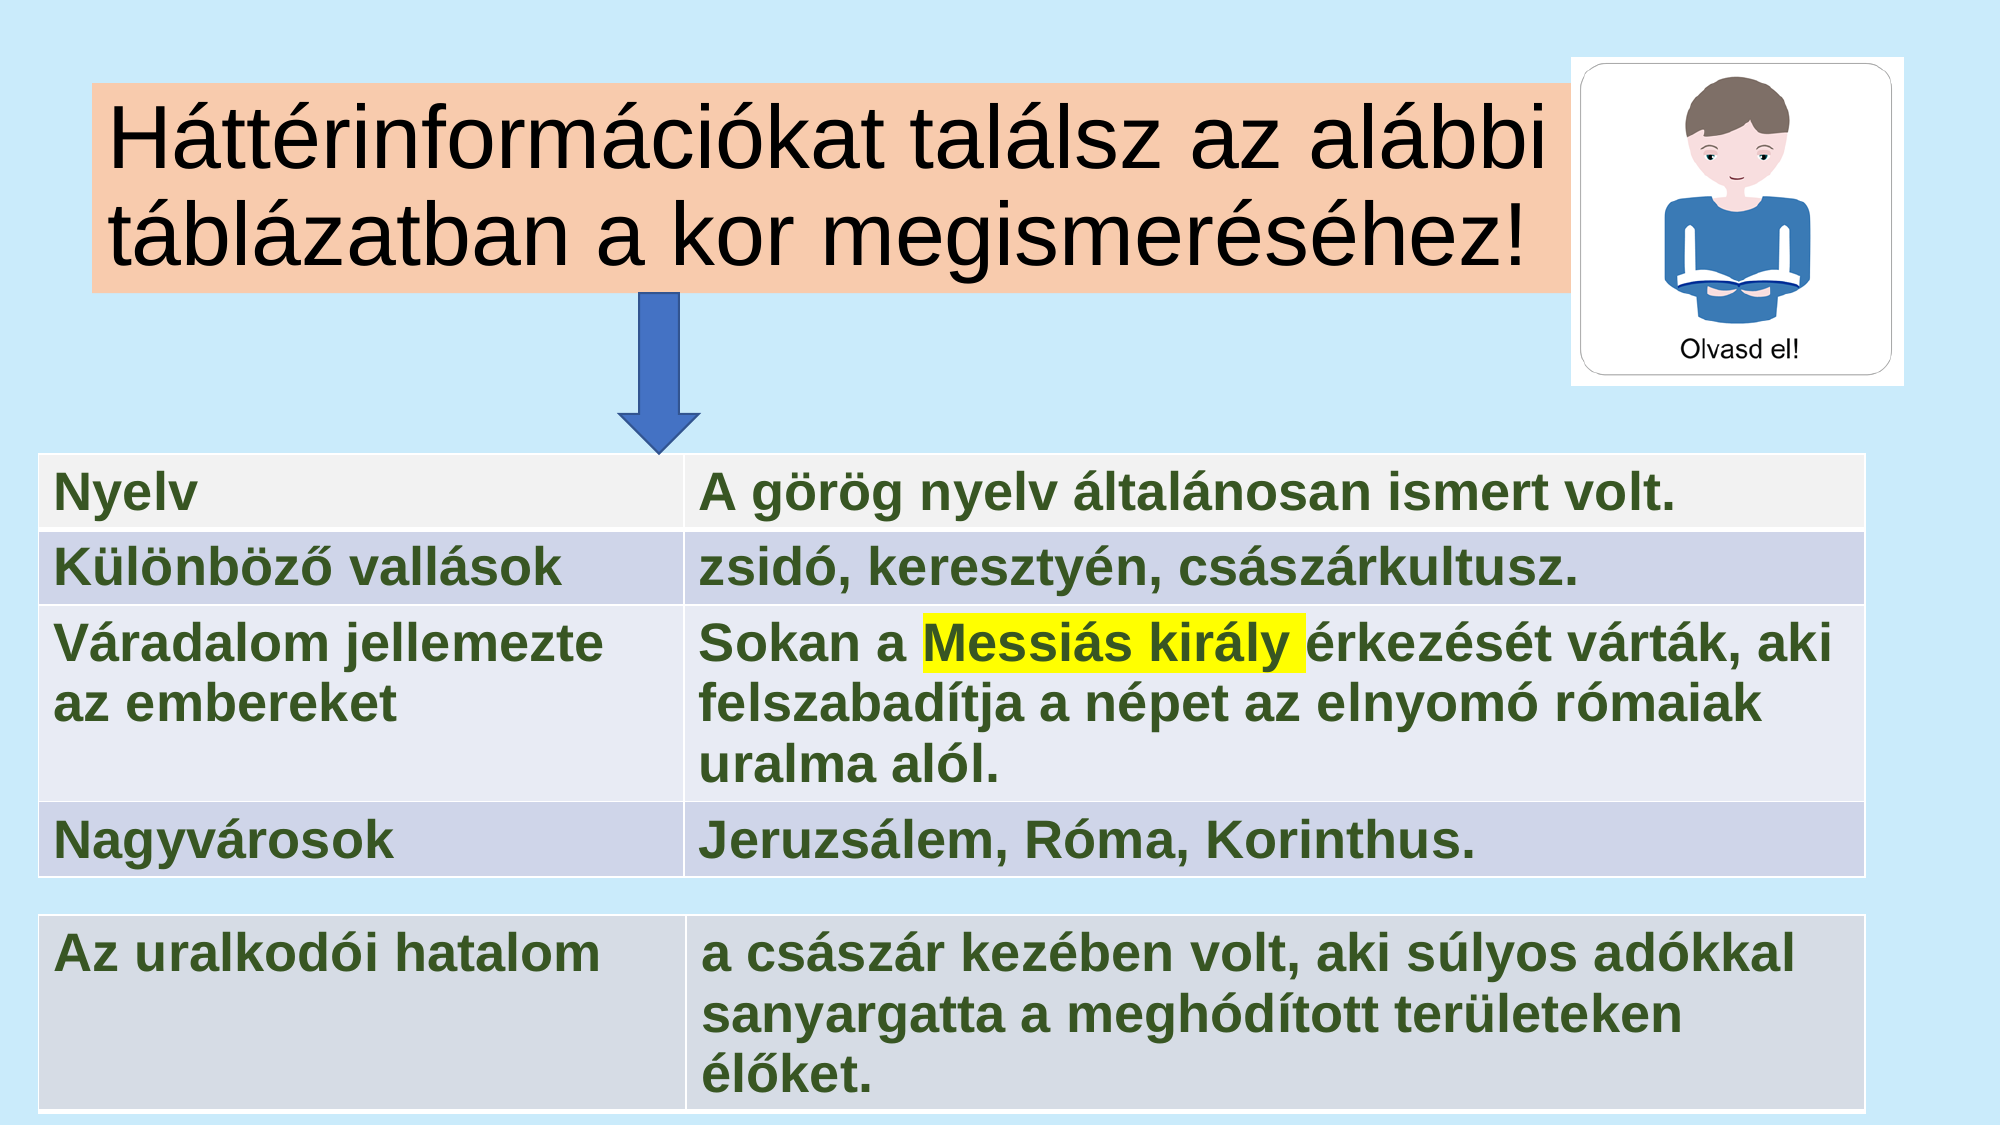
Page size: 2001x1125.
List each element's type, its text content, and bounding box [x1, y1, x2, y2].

table_cell Sokan a Messiás király érkezését várták, aki felszabadítja a népet az elnyomó rómaiak uralma alól. [685, 606, 1864, 801]
table_cell Jeruzsálem, Róma, Korinthus. [685, 802, 1864, 876]
table_header a császár kezében volt, aki súlyos adókkal sanyargatta a meghódított területeken élőket. [687, 916, 1864, 1109]
table_header Az uralkodói hatalom [39, 916, 685, 1109]
title Háttérinformációkat találsz az alábbi táblázatban a kor megismeréséhez! [92, 83, 1571, 294]
table_header Nyelv [39, 455, 683, 527]
table_cell Különböző vallások [39, 532, 683, 604]
text_box [616, 292, 702, 456]
table_cell Nagyvárosok [39, 802, 683, 876]
table_cell zsidó, keresztyén, császárkultusz. [685, 532, 1864, 604]
picture [1571, 57, 1904, 386]
table_header A görög nyelv általánosan ismert volt. [685, 455, 1864, 527]
table_cell Váradalom jellemezte az embereket [39, 606, 683, 801]
